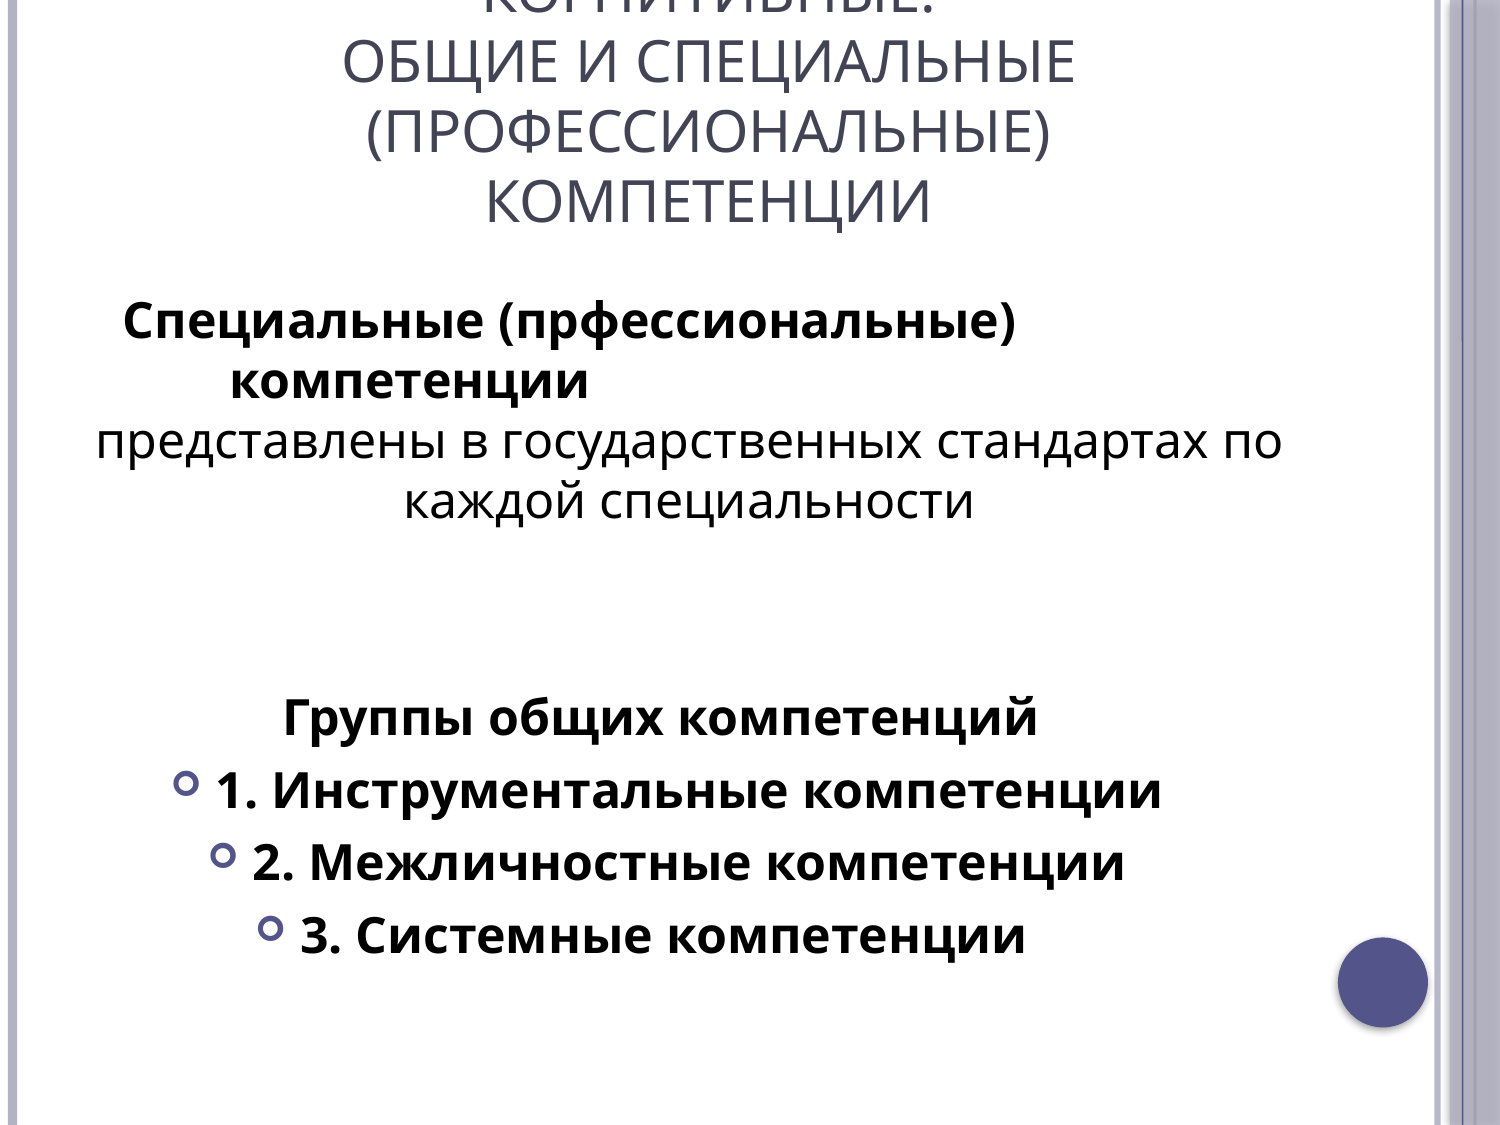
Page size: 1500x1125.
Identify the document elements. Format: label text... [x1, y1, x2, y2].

title когнитивные: общие и специальные (профессиональные) компетенции [0, 42, 1418, 242]
list Специальные (прфессиональные) компетенции представлены в государственных стандартах по каждой специальности Группы общих компетенций 1. Инструментальные компетенции 2. Межличностные компетенции 3. Системные компетенции [0, 208, 1335, 1094]
